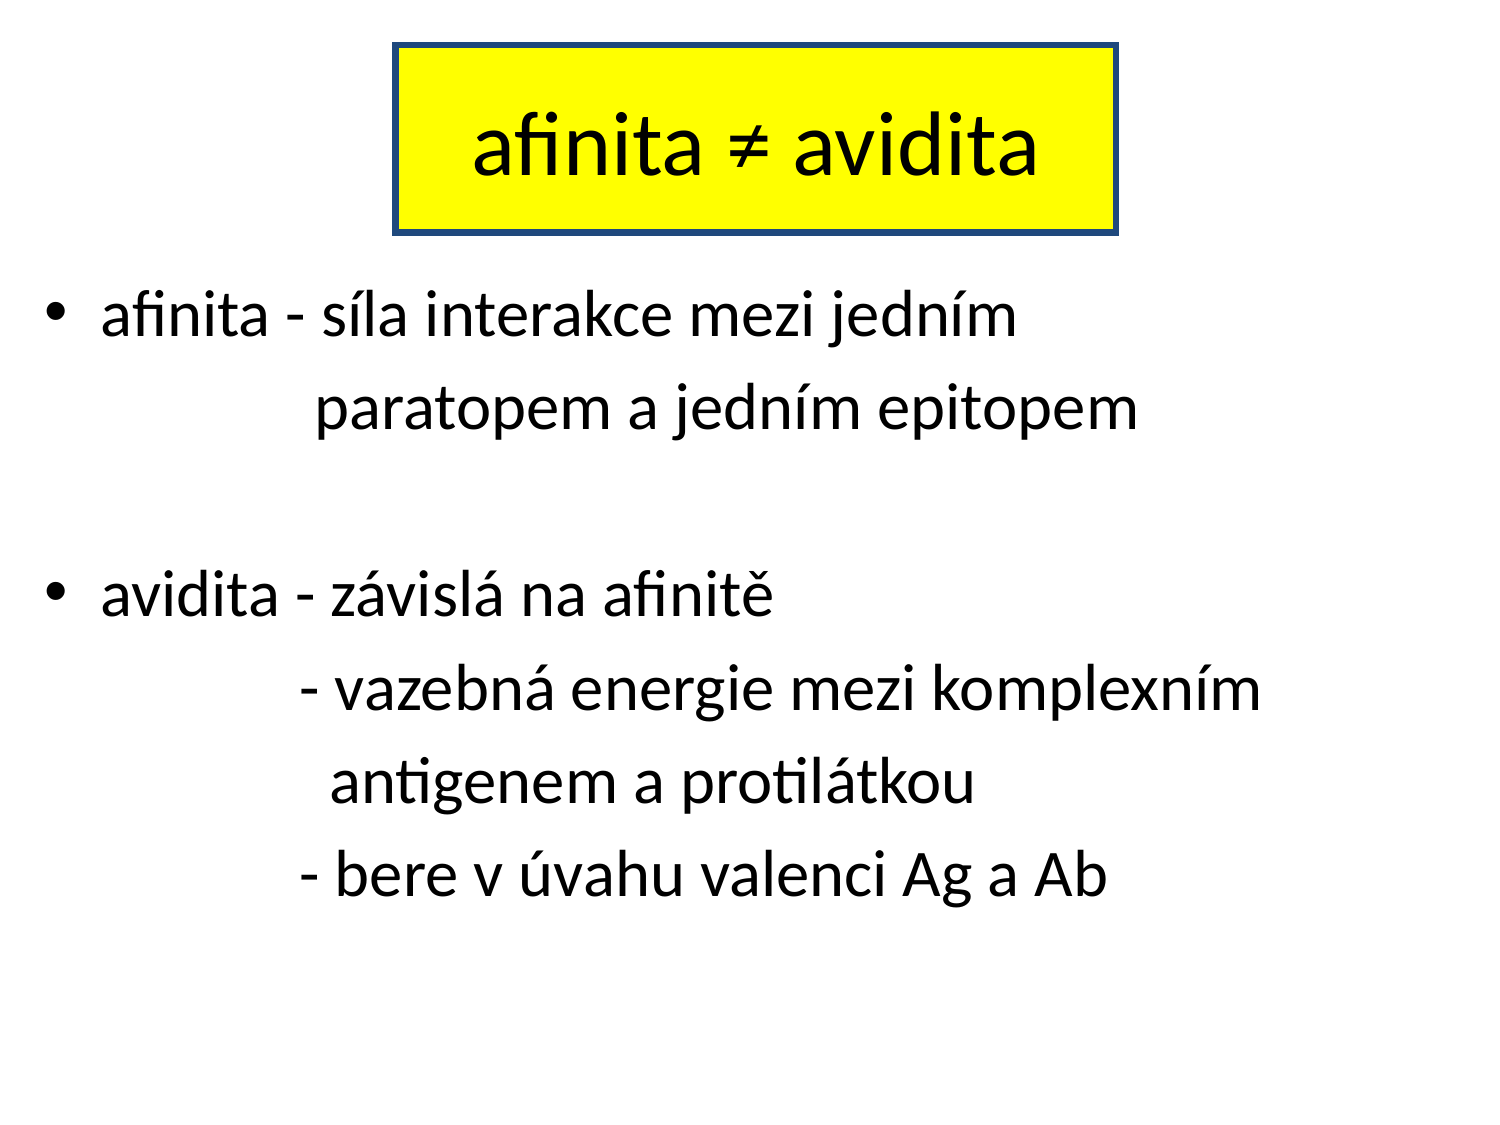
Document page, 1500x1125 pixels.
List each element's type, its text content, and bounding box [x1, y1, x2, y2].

list afinita - síla interakce mezi jedním paratopem a jedním epitopem avidita - závislá na afinitě - vazebná energie mezi komplexním antigenem a protilátkou - bere v úvahu valenci Ag a Ab [29, 262, 1459, 1005]
title afinita ≠ avidita [395, 45, 1117, 233]
